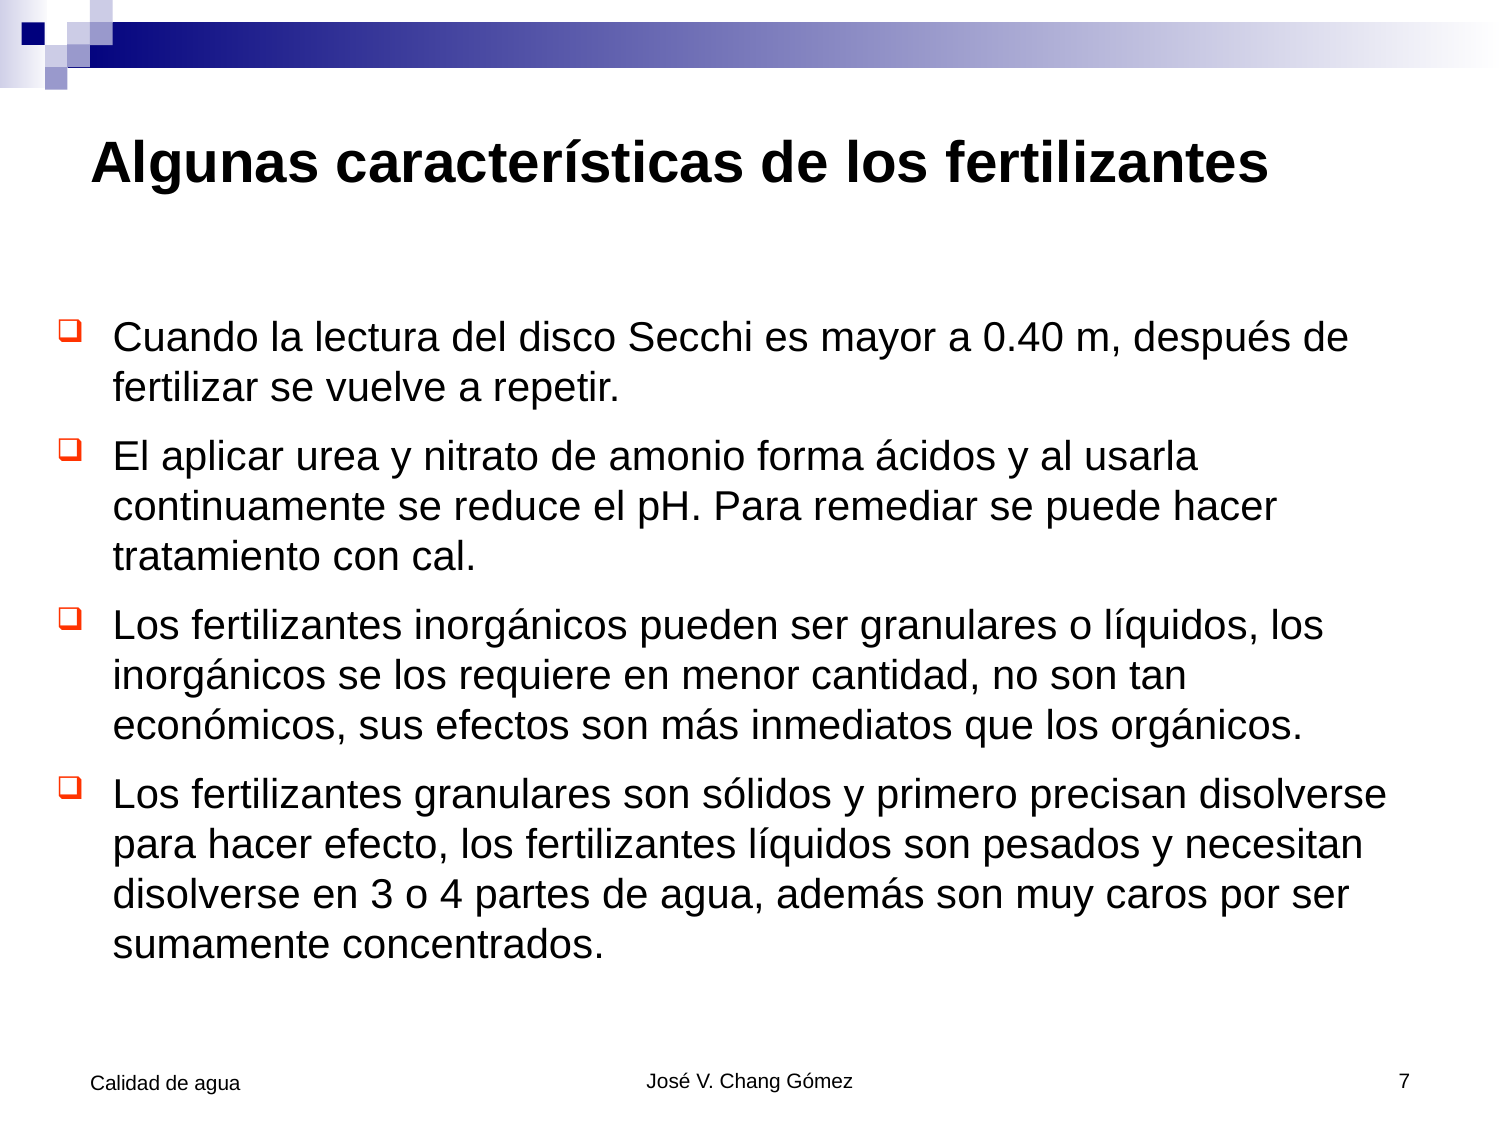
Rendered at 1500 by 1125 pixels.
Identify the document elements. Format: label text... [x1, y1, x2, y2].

footer José V. Chang Gómez [512, 1036, 988, 1101]
title Algunas características de los fertilizantes [74, 74, 1426, 244]
slide_number Calidad de agua [74, 1036, 426, 1103]
list Cuando la lectura del disco Secchi es mayor a 0.40 m, después de fertilizar se vuelve a repetir. El aplicar urea y nitrato de amonio forma ácidos y al usarla continuamente se reduce el pH. Para remediar se puede hacer tratamiento con cal. Los fertilizantes inorgánicos pueden ser granulares o líquidos, los inorgánicos se los requiere en menor cantidad, no son tan económicos, sus efectos son más inmediatos que los orgánicos. Los fertilizantes granulares son sólidos y primero precisan disolverse para hacer efecto, los fertilizantes líquidos son pesados y necesitan disolverse en 3 o 4 partes de agua, además son muy caros por ser sumamente concentrados. [40, 302, 1448, 1036]
slide_number 7 [1074, 1036, 1426, 1101]
